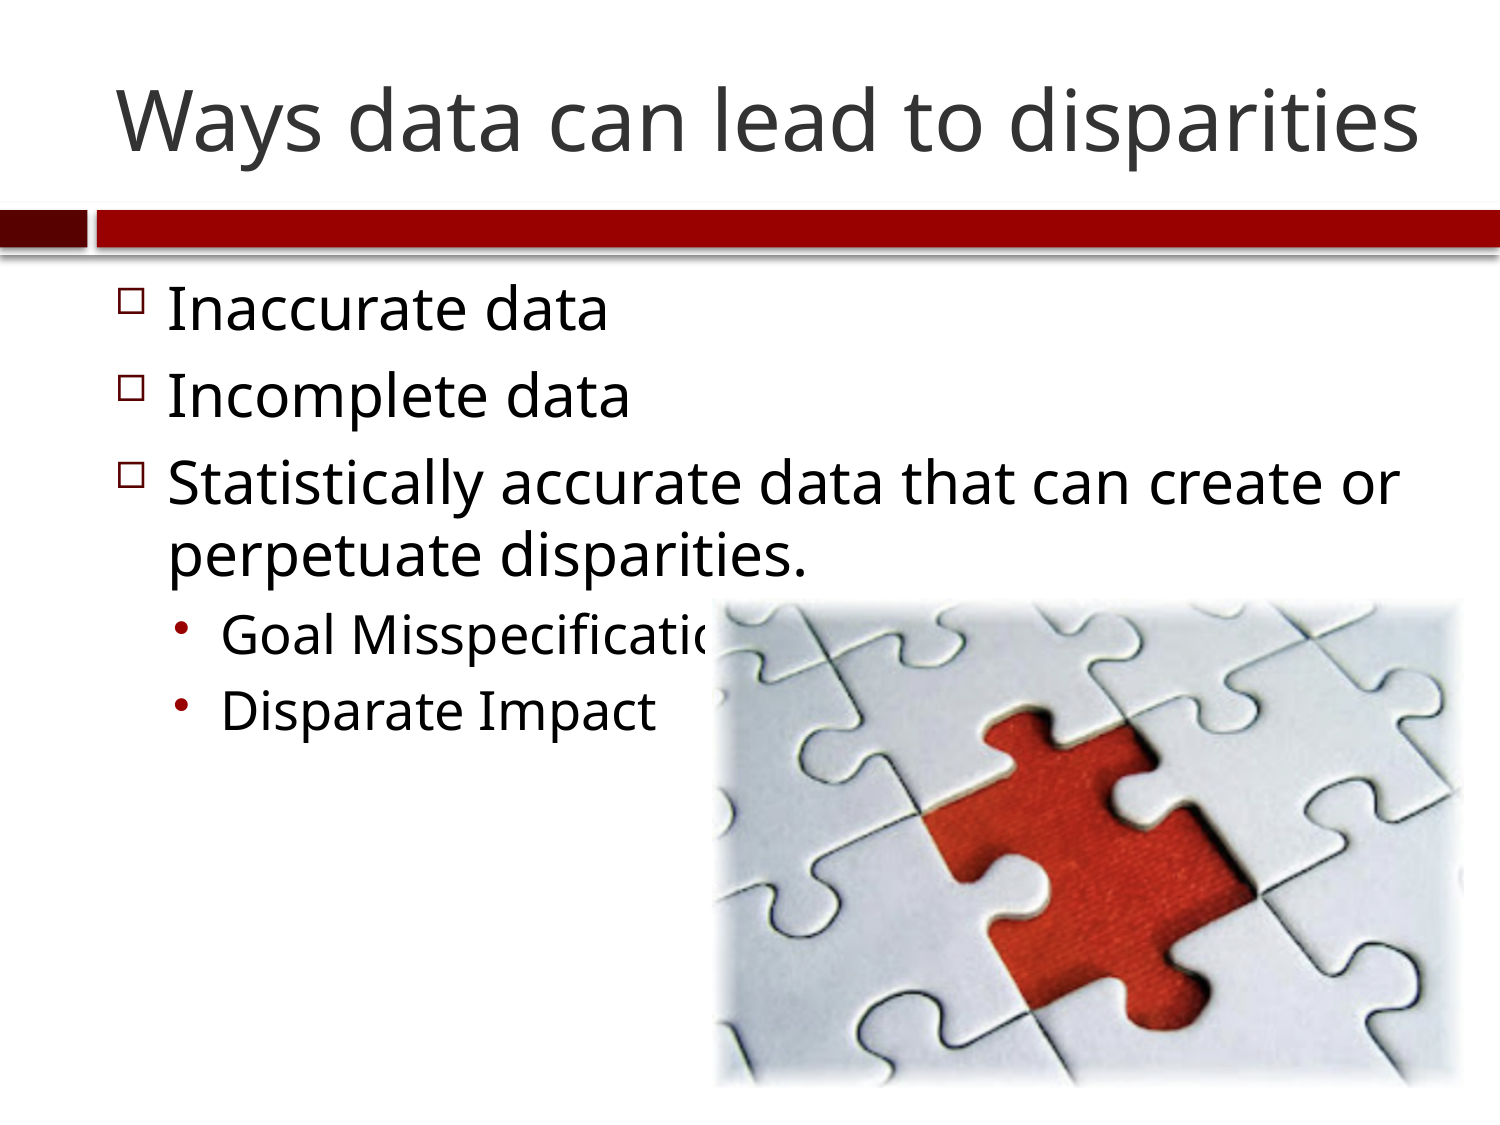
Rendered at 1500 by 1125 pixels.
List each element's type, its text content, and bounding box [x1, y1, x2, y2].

title Ways data can lead to disparities [100, 37, 1438, 200]
list Inaccurate data Incomplete data Statistically accurate data that can create or perpetuate disparities. Goal Misspecification Disparate Impact [100, 262, 1438, 1000]
picture [704, 588, 1472, 1096]
